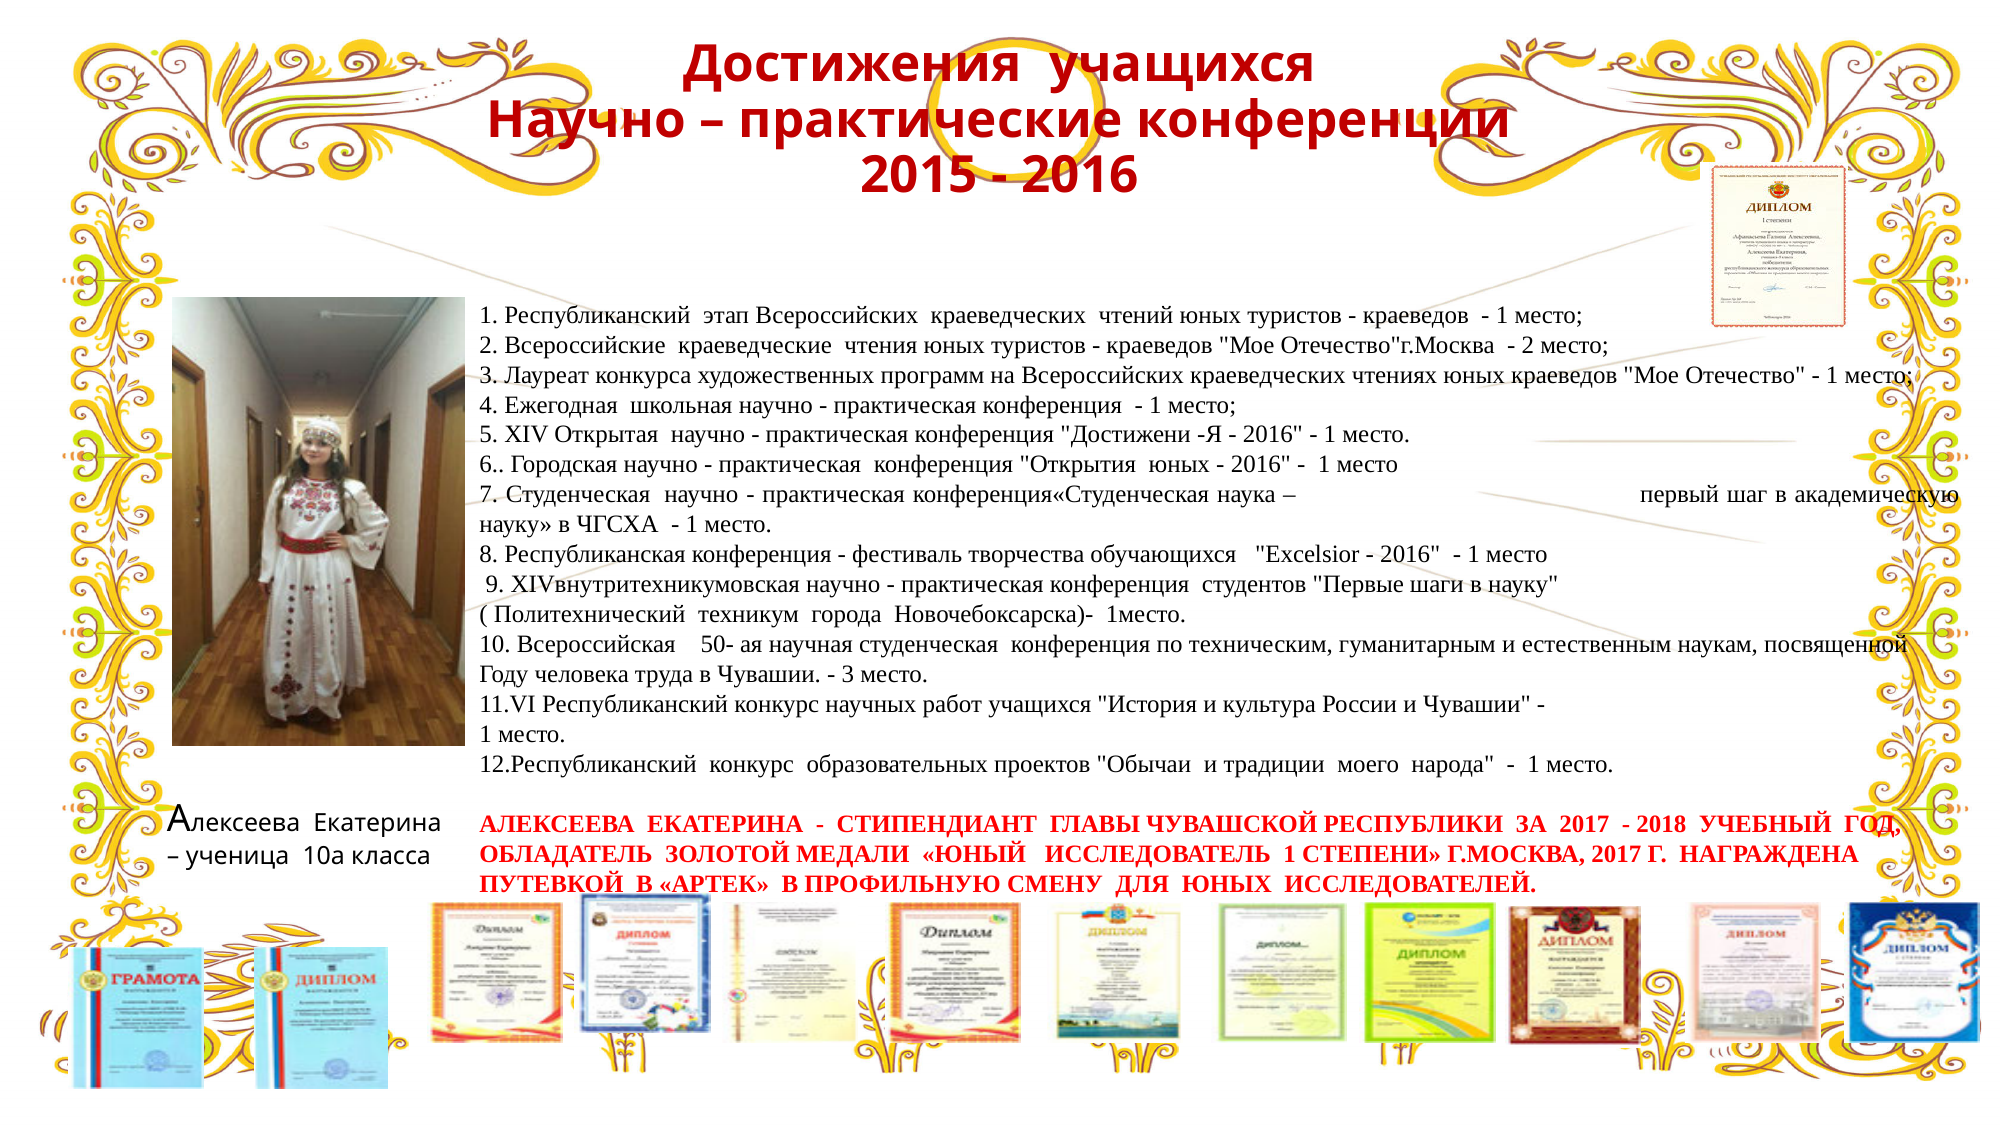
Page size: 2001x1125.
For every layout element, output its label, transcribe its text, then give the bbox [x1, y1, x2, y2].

title Достижения учащихся Научно – практические конференции 2015 - 2016 [99, 29, 1900, 213]
text_box Алексеева Екатерина – ученица 10а класса [152, 786, 465, 877]
text_box 1. Республиканский этап Всероссийских краеведческих чтений юных туристов - краеведов - 1 место; 2. Всероссийские краеведческие чтения юных туристов - краеведов "Мое Отечество"г.Москва - 2 место; 3. Лауреат конкурса художественных программ на Всероссийских краеведческих чтениях юных краеведов "Мое Отечество" - 1 место; 4. Ежегодная школьная научно - практическая конференция - 1 место; 5. XIV Открытая научно - практическая конференция "Достижени -Я - 2016" - 1 место. 6.. Городская научно - практическая конференция "Открытия юных - 2016" - 1 место 7. Студенческая научно - практическая конференция«Студенческая наука – первый шаг в академическую науку» в ЧГСХА - 1 место. 8. Республиканская конференция - фестиваль творчества обучающихся "Excelsior - 2016" - 1 место 9. XIVвнутритехникумовская научно - практическая конференция студентов "Первые шаги в науку" ( Политехнический техникум города Новочебоксарска)- 1место. 10. Всероссийская 50- ая научная студенческая конференция по техническим, гуманитарным и естественным наукам, посвященной Году человека труда в Чувашии. - 3 место. 11.VI Республиканский конкурс научных работ учащихся "История и культура России и Чувашии" - 1 место. 12.Республиканский конкурс образовательных проектов "Обычаи и традиции моего народа" - 1 место. АЛЕКСЕЕВА ЕКАТЕРИНА - СТИПЕНДИАНТ ГЛАВЫ ЧУВАШСКОЙ РЕСПУБЛИКИ ЗА 2017 - 2018 УЧЕБНЫЙ ГОД, ОБЛАДАТЕЛЬ ЗОЛОТОЙ МЕДАЛИ «ЮНЫЙ ИССЛЕДОВАТЕЛЬ 1 СТЕПЕНИ» Г.МОСКВА, 2017 Г. НАГРАЖДЕНА ПУТЕВКОЙ В «АРТЕК» В ПРОФИЛЬНУЮ СМЕНУ ДЛЯ ЮНЫХ ИССЛЕДОВАТЕЛЕЙ. [464, 290, 1977, 965]
picture [0, 0, 2001, 1125]
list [172, 297, 465, 746]
